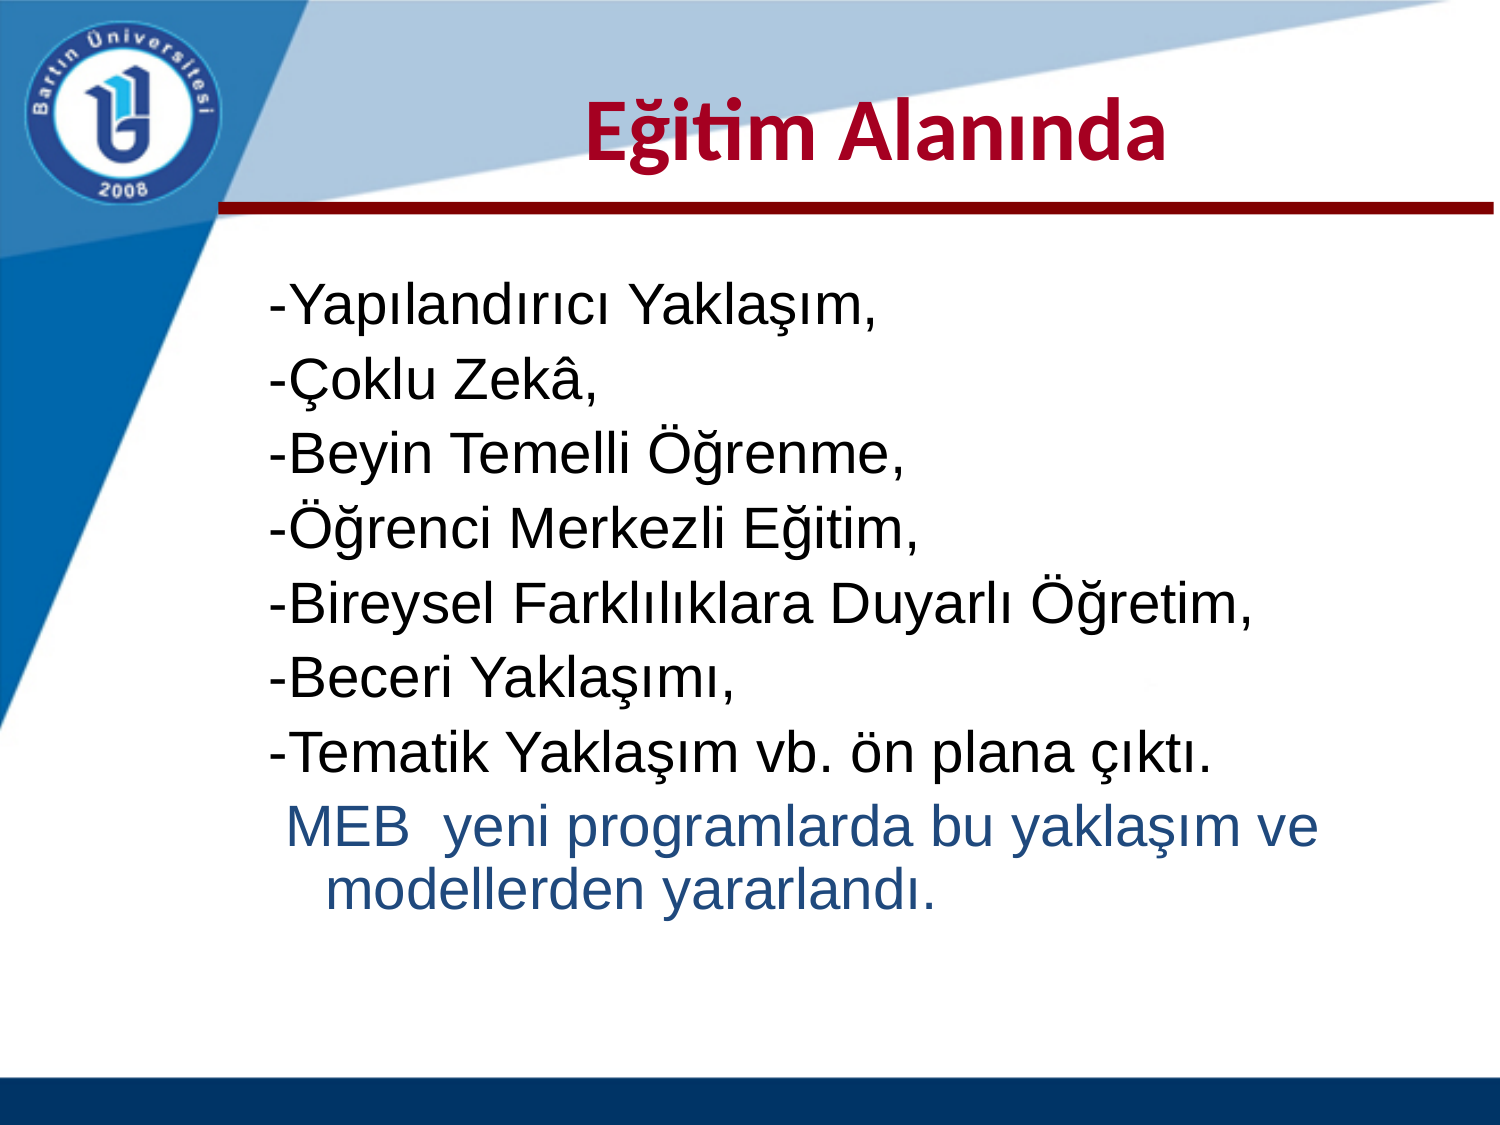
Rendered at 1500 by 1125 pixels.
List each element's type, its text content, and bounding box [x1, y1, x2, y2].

list -Yapılandırıcı Yaklaşım, -Çoklu Zekâ, -Beyin Temelli Öğrenme, -Öğrenci Merkezli Eğitim, -Bireysel Farklılıklara Duyarlı Öğretim, -Beceri Yaklaşımı, -Tematik Yaklaşım vb. ön plana çıktı. MEB yeni programlarda bu yaklaşım ve modellerden yararlandı. [253, 267, 1500, 1030]
picture [0, 0, 1500, 1125]
title Eğitim Alanında [179, 30, 1500, 219]
